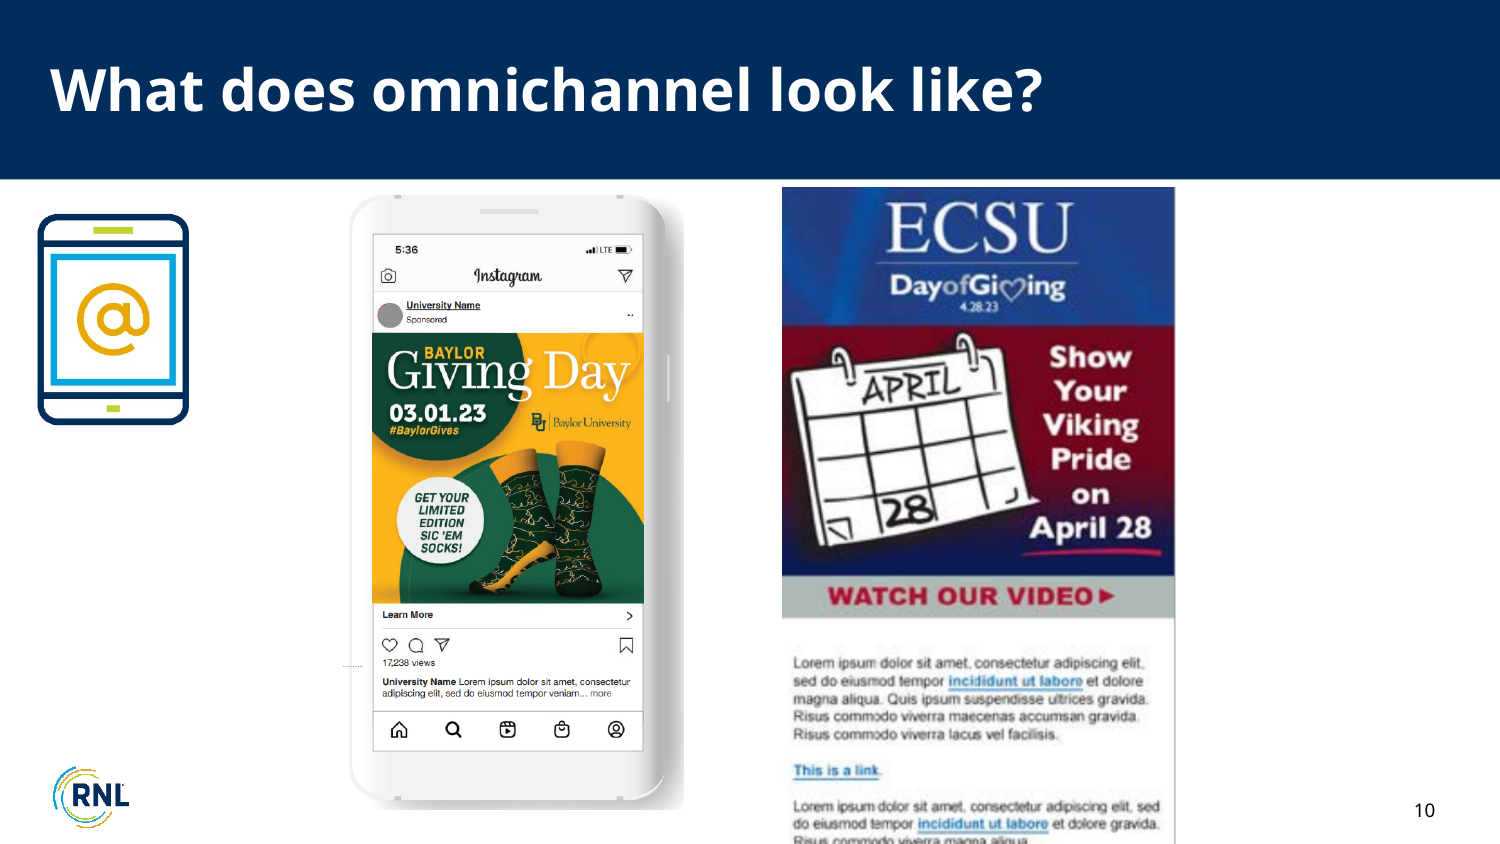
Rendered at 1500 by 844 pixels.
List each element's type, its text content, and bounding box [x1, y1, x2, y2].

picture [342, 187, 684, 810]
picture [50, 764, 131, 830]
title What does omnichannel look like? [50, 53, 1451, 124]
picture [782, 187, 1177, 844]
picture [18, 187, 196, 452]
